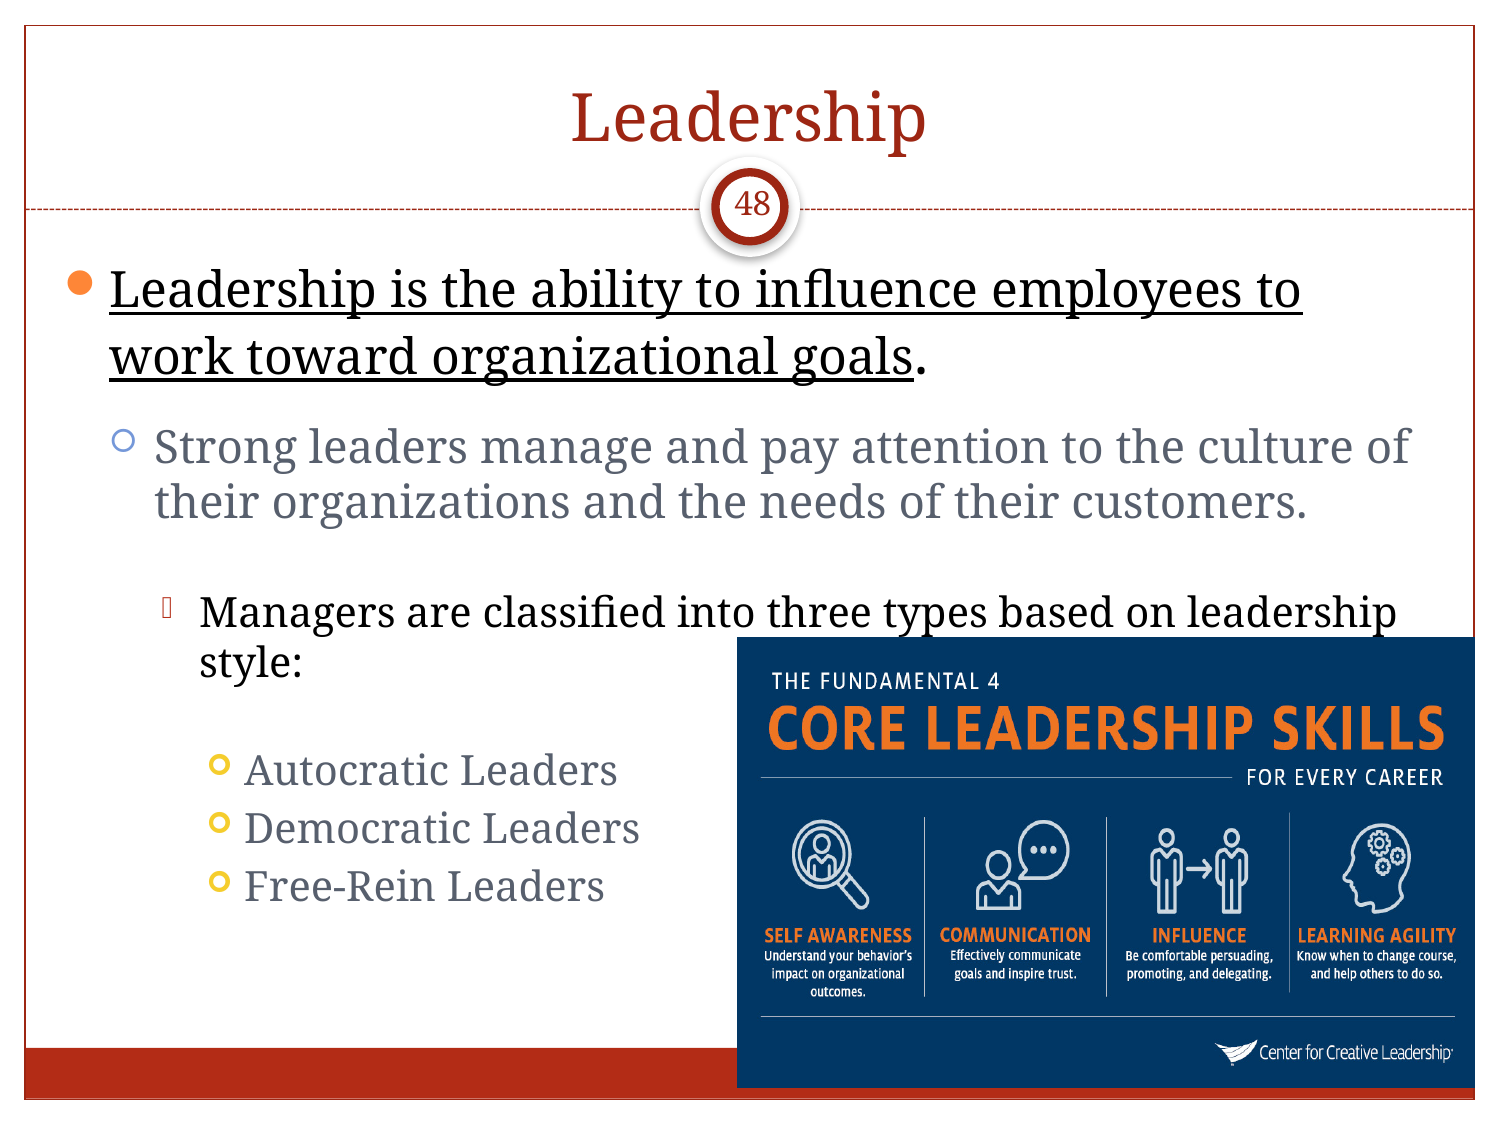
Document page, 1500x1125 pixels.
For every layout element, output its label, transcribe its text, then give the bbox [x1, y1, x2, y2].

title Leadership [49, 37, 1450, 162]
picture [737, 637, 1476, 1088]
list Leadership is the ability to influence employees to work toward organizational goals. Strong leaders manage and pay attention to the culture of their organizations and the needs of their customers. Managers are classified into three types based on leadership style: Autocratic Leaders Democratic Leaders Free-Rein Leaders [49, 250, 1445, 1001]
slide_number 48 [715, 168, 791, 241]
